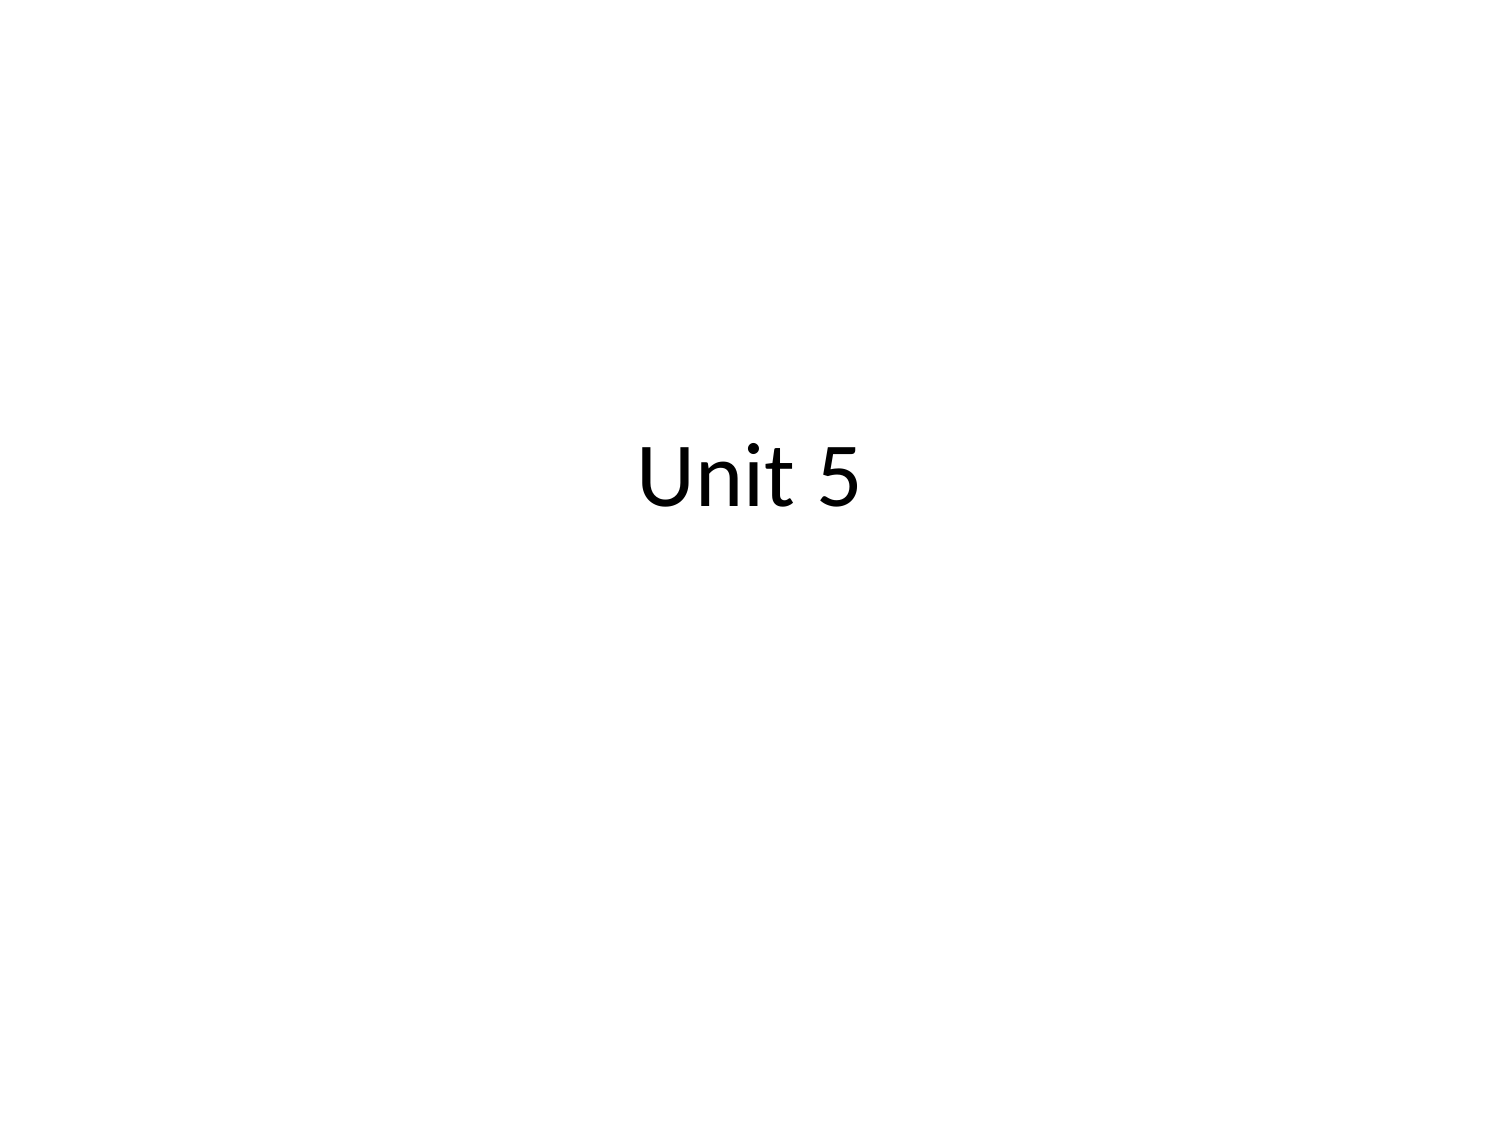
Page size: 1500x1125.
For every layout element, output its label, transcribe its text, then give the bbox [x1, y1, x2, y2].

title Unit 5 [112, 349, 1388, 591]
